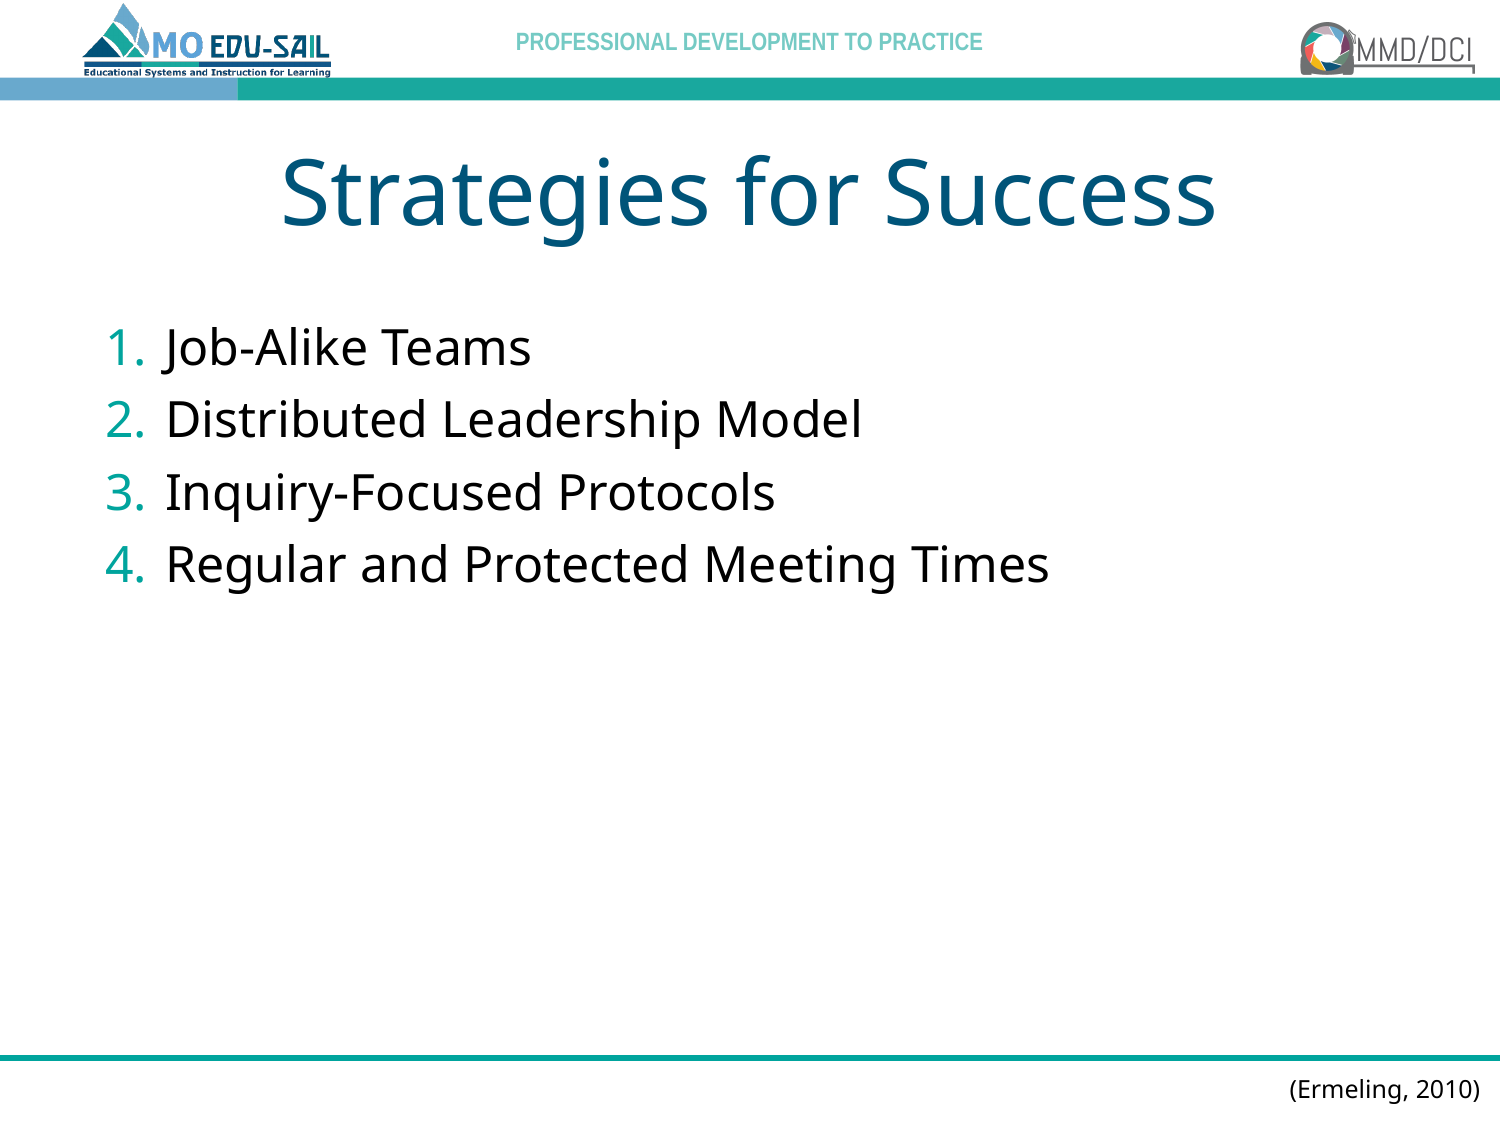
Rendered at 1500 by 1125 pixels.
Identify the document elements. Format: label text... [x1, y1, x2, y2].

picture [1300, 22, 1475, 75]
list Job-Alike Teams Distributed Leadership Model Inquiry-Focused Protocols Regular and Protected Meeting Times [75, 299, 1425, 950]
title Strategies for Success [75, 98, 1425, 279]
picture [82, 0, 331, 81]
text_box (Ermeling, 2010) [1274, 1066, 1496, 1112]
